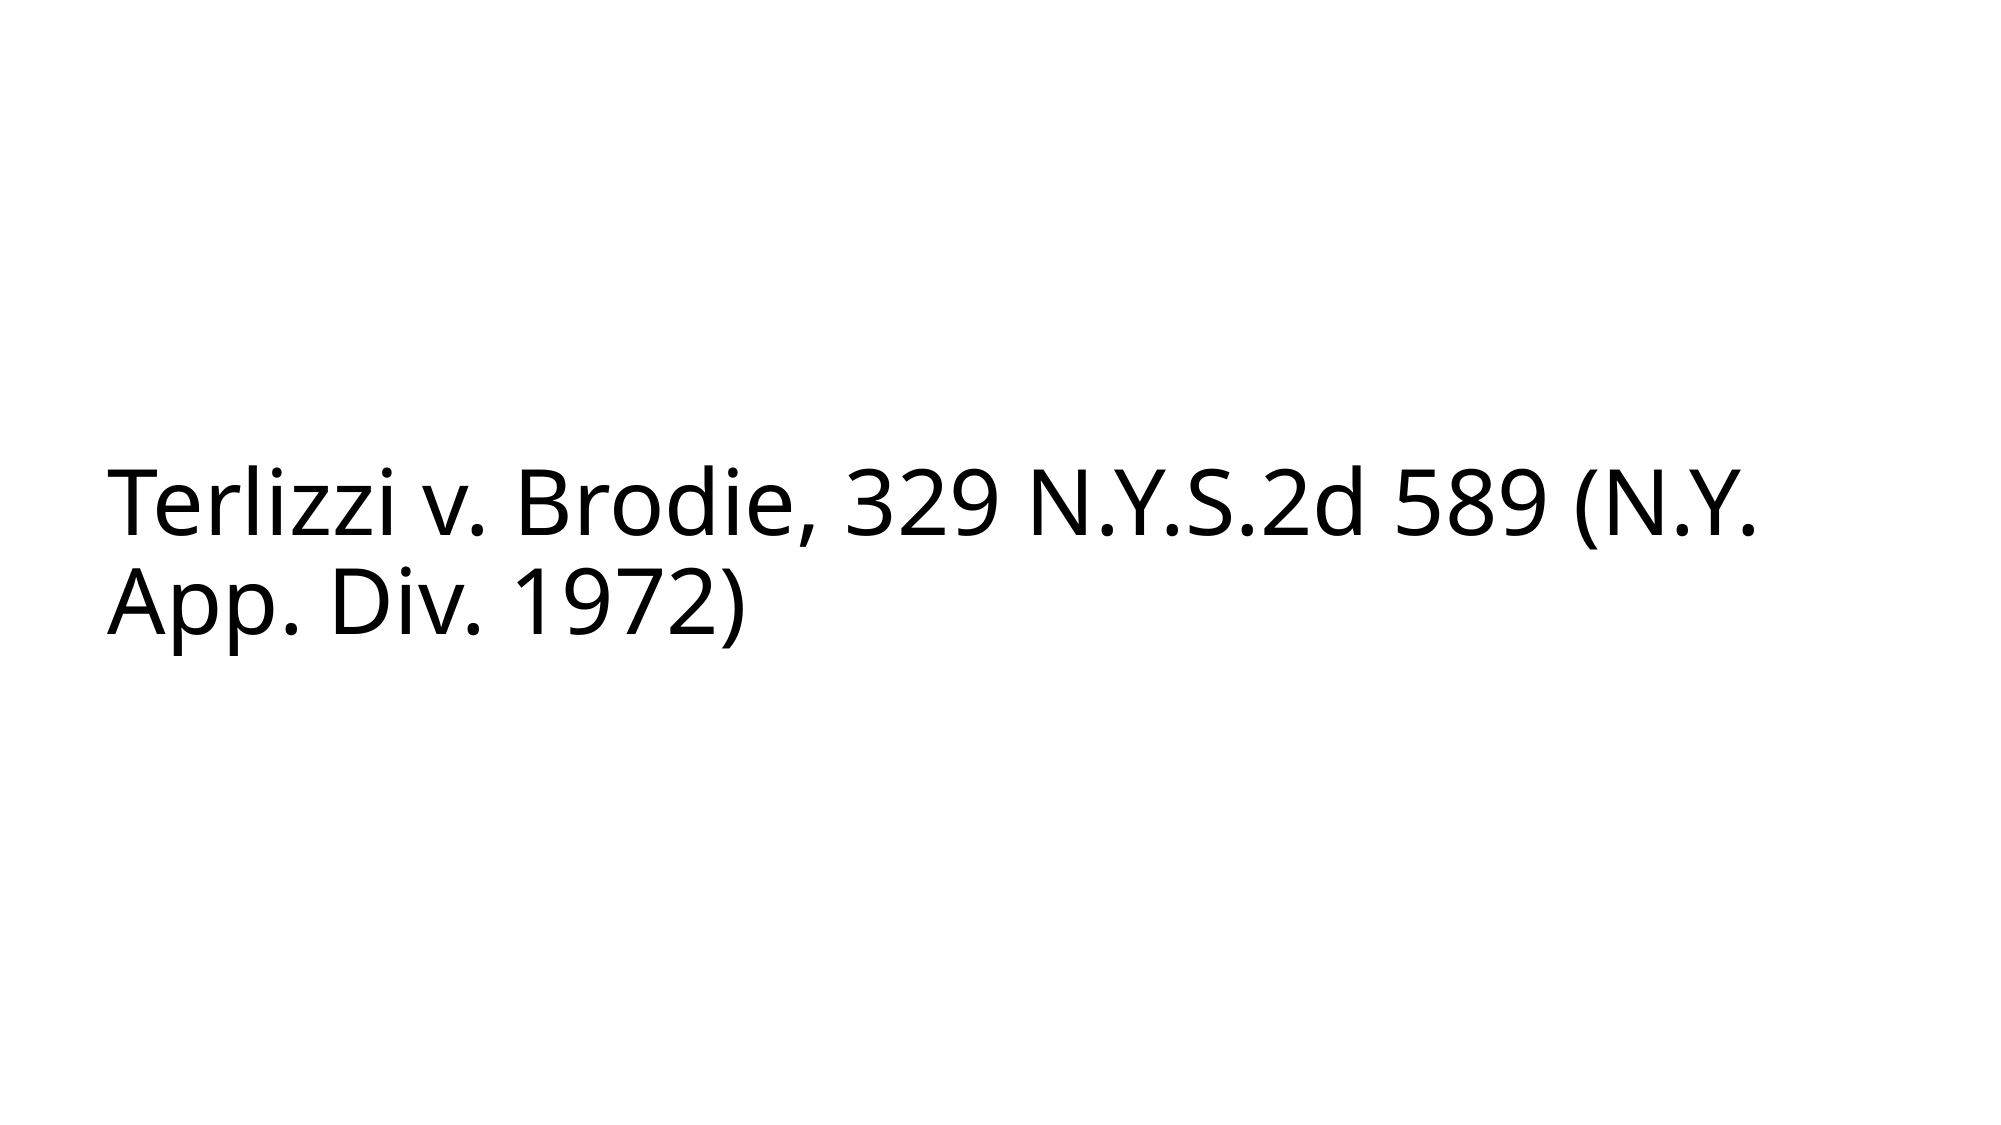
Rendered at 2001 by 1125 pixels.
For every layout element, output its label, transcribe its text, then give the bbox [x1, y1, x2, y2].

title Terlizzi v. Brodie, 329 N.Y.S.2d 589 (N.Y. App. Div. 1972) [92, 59, 1863, 1050]
